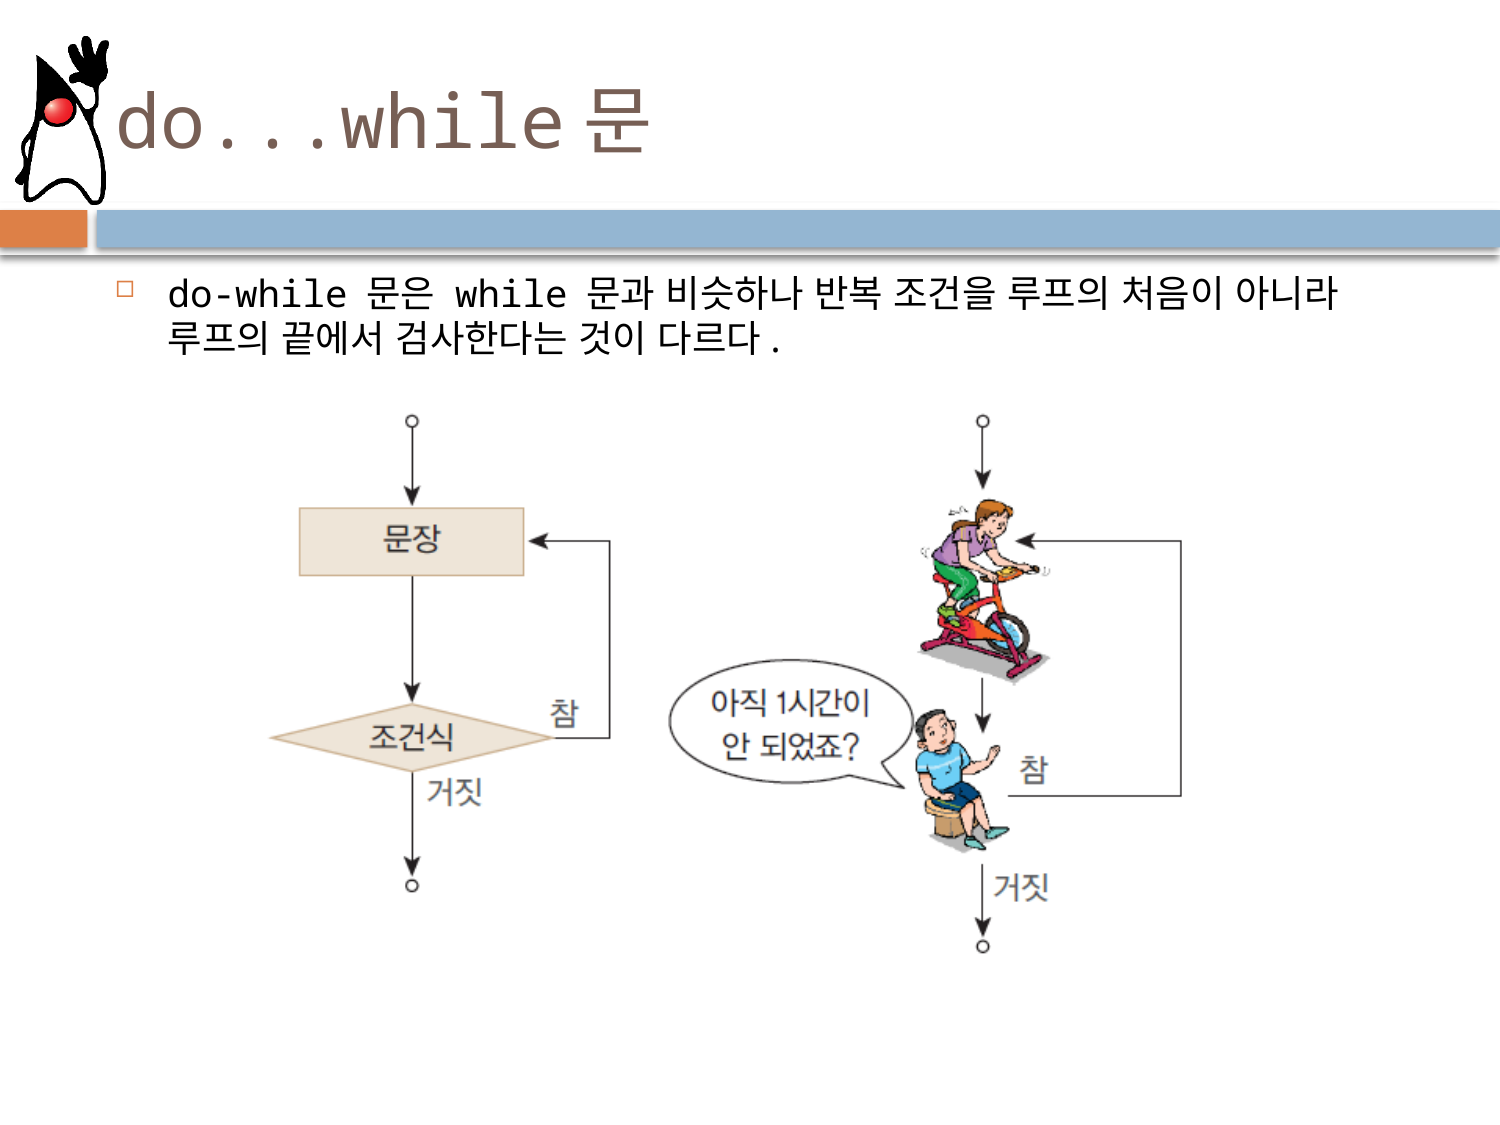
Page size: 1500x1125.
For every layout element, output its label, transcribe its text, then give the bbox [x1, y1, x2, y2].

picture [15, 36, 109, 205]
title do...while문 [100, 37, 1438, 200]
picture [246, 370, 1254, 967]
list do-while 문은 while 문과 비슷하나 반복 조건을 루프의 처음이 아니라 루프의 끝에서 검사한다는 것이 다르다. [100, 262, 1438, 1000]
